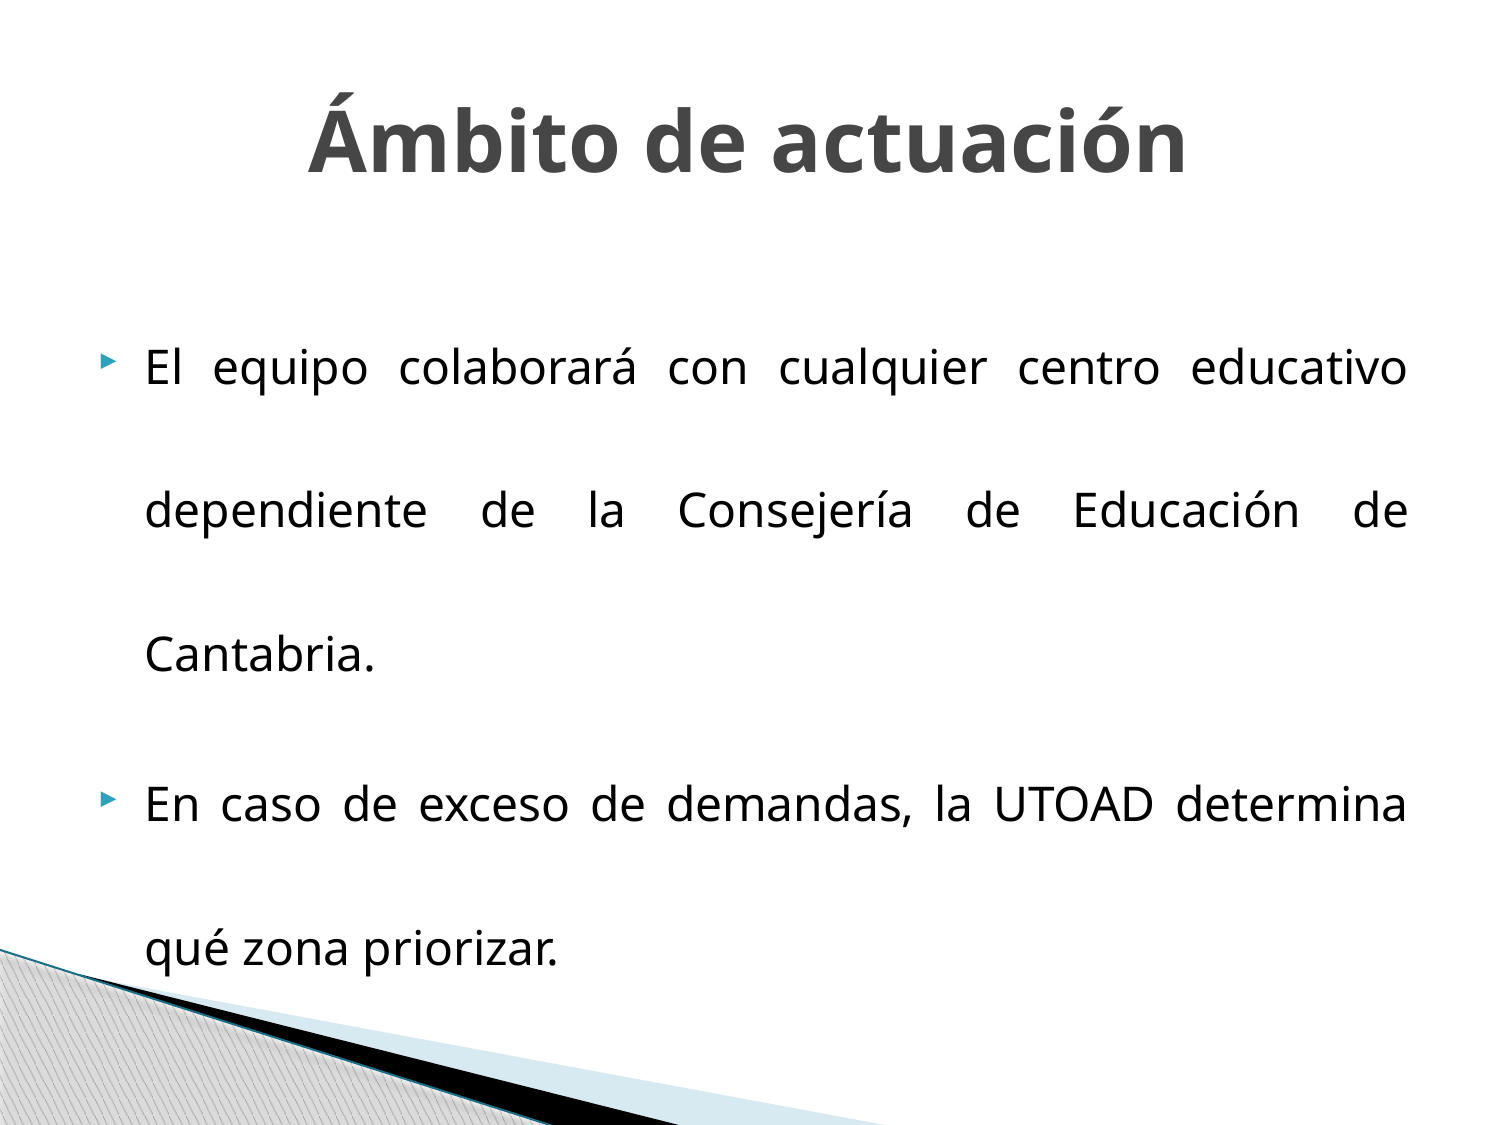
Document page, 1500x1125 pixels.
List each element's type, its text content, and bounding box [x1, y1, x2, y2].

list El equipo colaborará con cualquier centro educativo dependiente de la Consejería de Educación de Cantabria. En caso de exceso de demandas, la UTOAD determina qué zona priorizar. [75, 243, 1425, 986]
title Ámbito de actuación [75, 45, 1425, 233]
